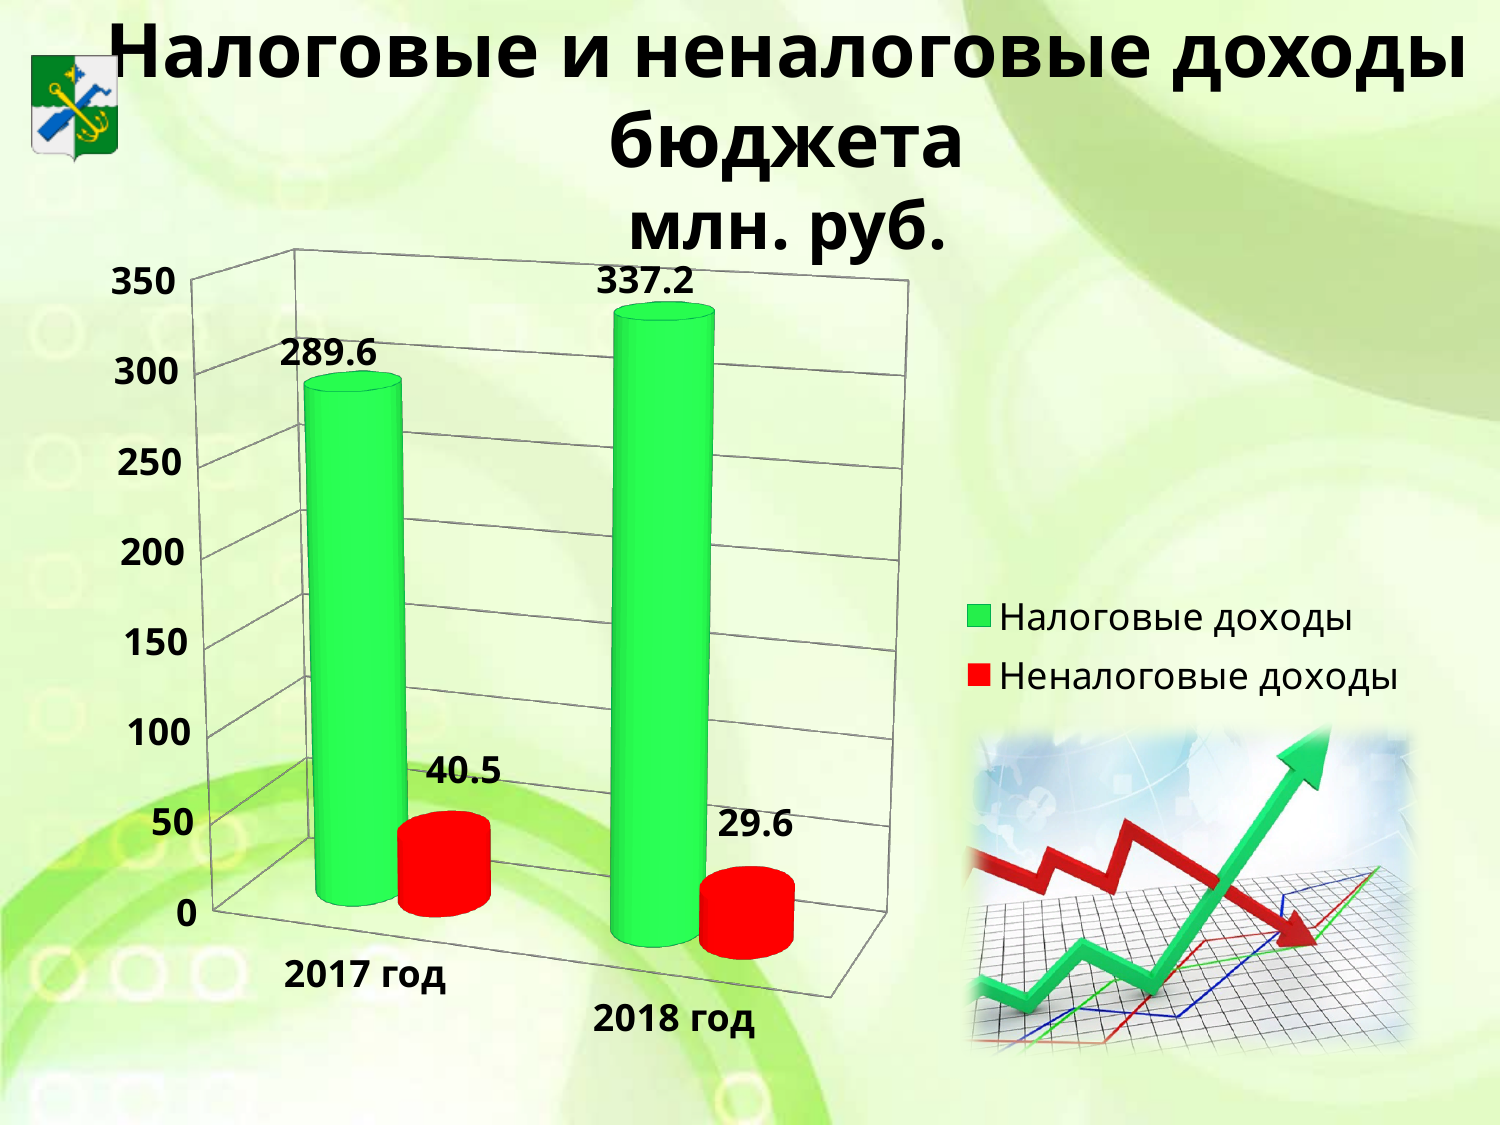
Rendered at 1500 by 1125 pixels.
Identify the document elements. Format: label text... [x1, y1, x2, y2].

title Налоговые и неналоговые доходы бюджета млн. руб. [75, 45, 1500, 220]
picture [30, 55, 118, 165]
chart [64, 231, 1426, 1059]
